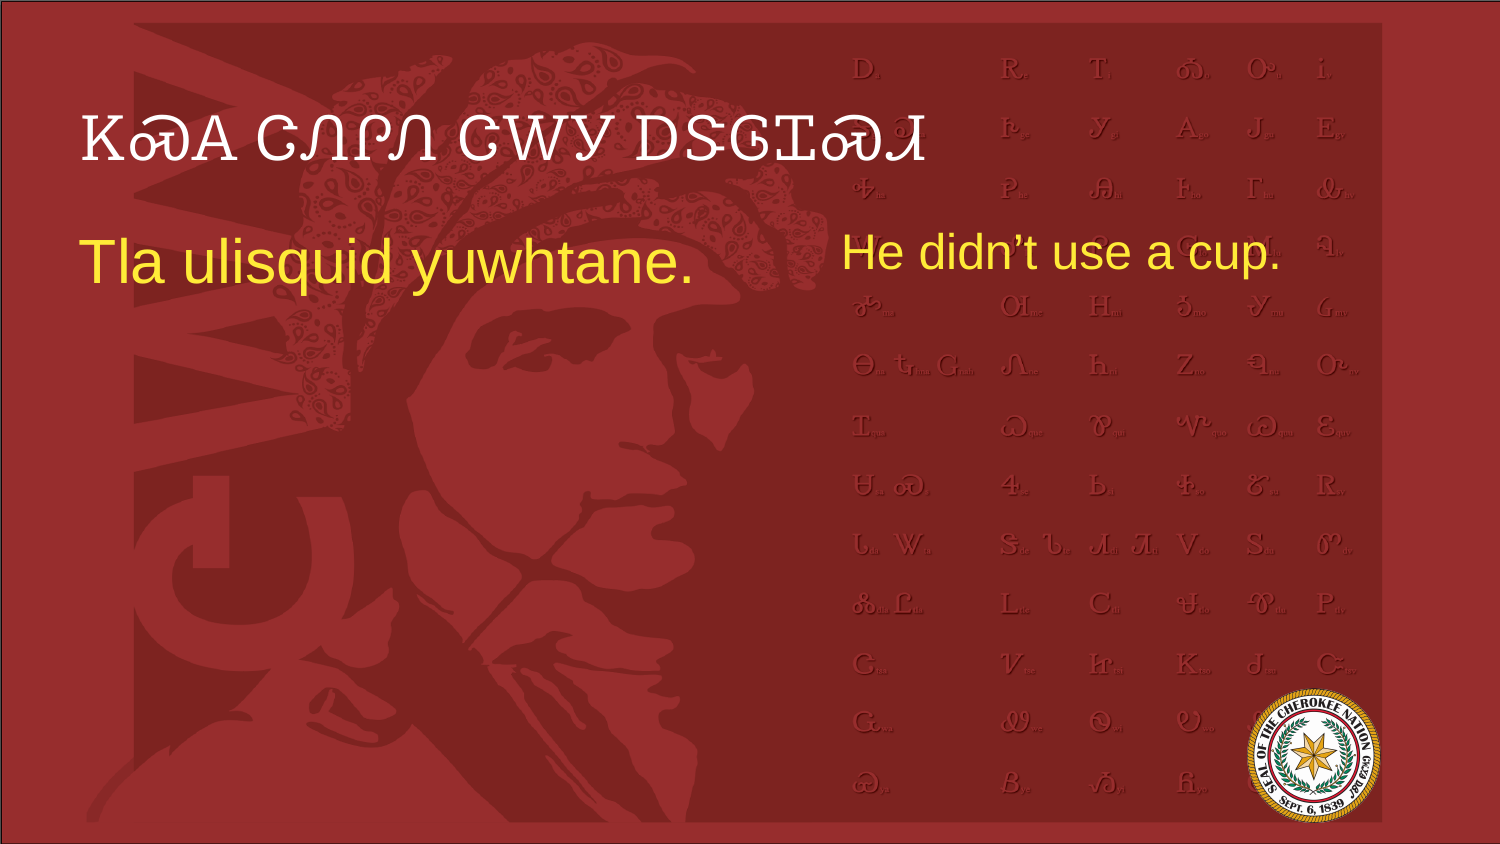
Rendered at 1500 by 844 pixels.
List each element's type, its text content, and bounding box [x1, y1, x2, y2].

picture [0, 0, 1500, 844]
list He didn’t use a cup. [825, 195, 1497, 822]
list Tla ulisquid yuwhtane. [63, 195, 825, 822]
title ᏦᏍᎪ ᏣᏁᎵᏁ ᏣᎳᎩ ᎠᏕᎶᏆᏍᏗ [63, 75, 1437, 188]
